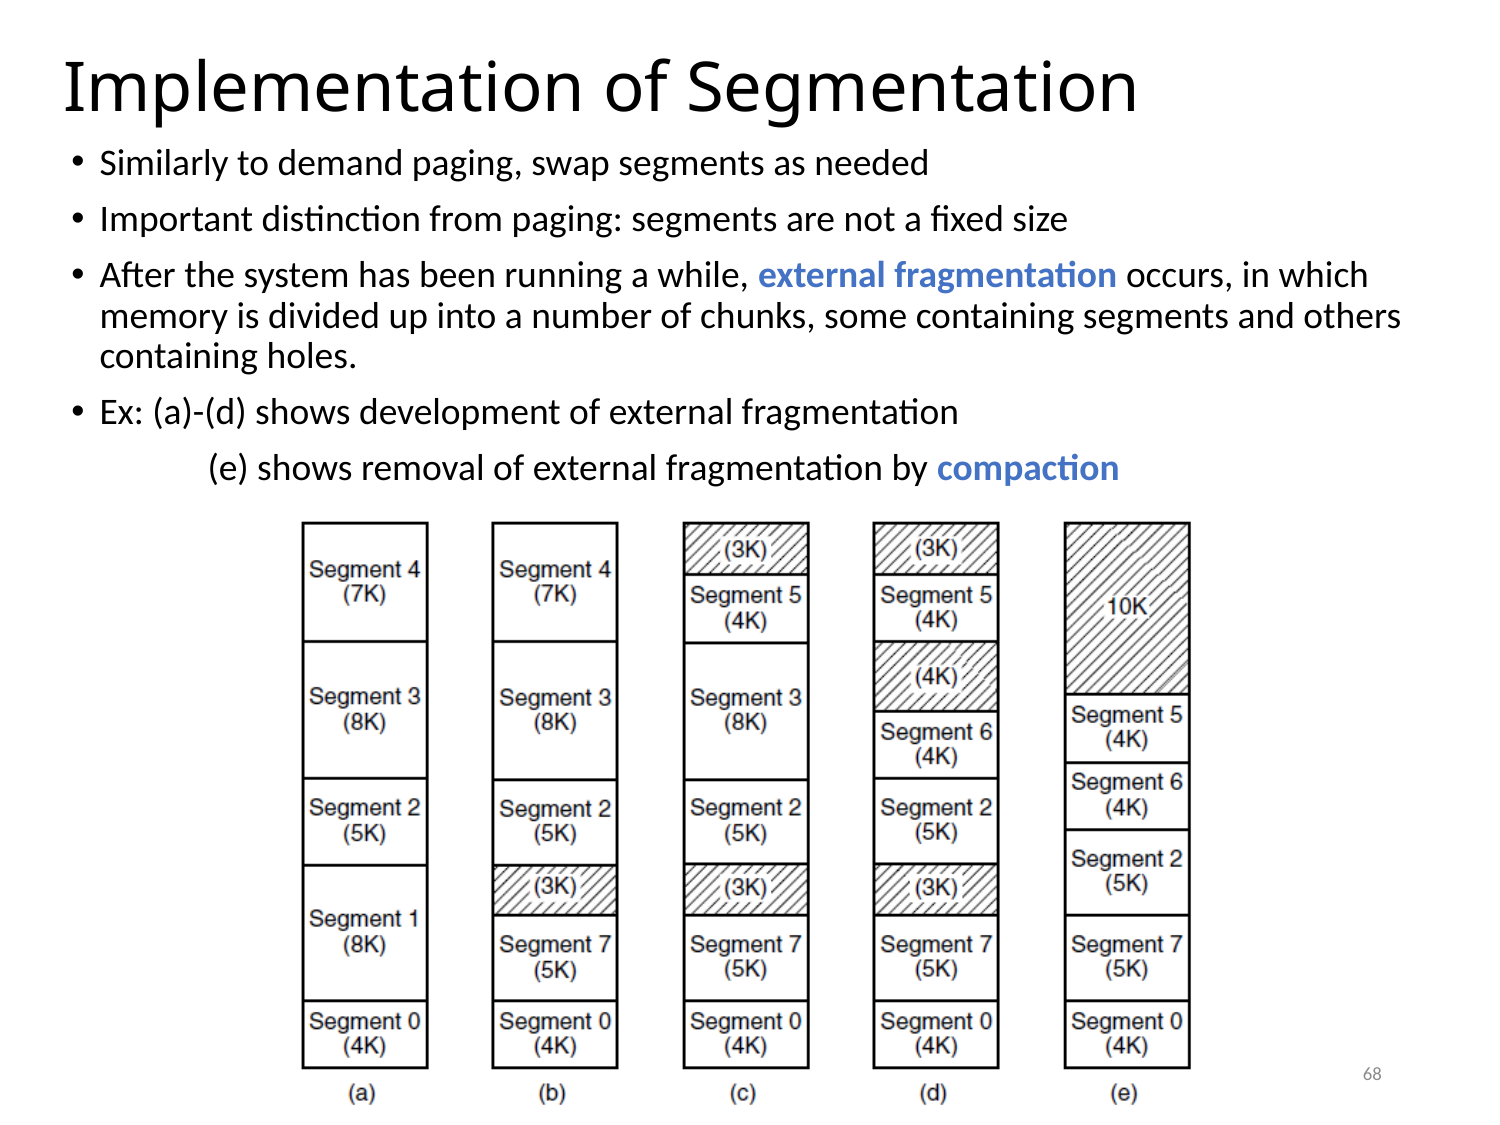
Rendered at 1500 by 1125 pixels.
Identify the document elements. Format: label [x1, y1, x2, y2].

list [56, 164, 1452, 1111]
title [48, 14, 1452, 164]
slide_number [1211, 1042, 1397, 1103]
picture [289, 502, 1211, 1125]
